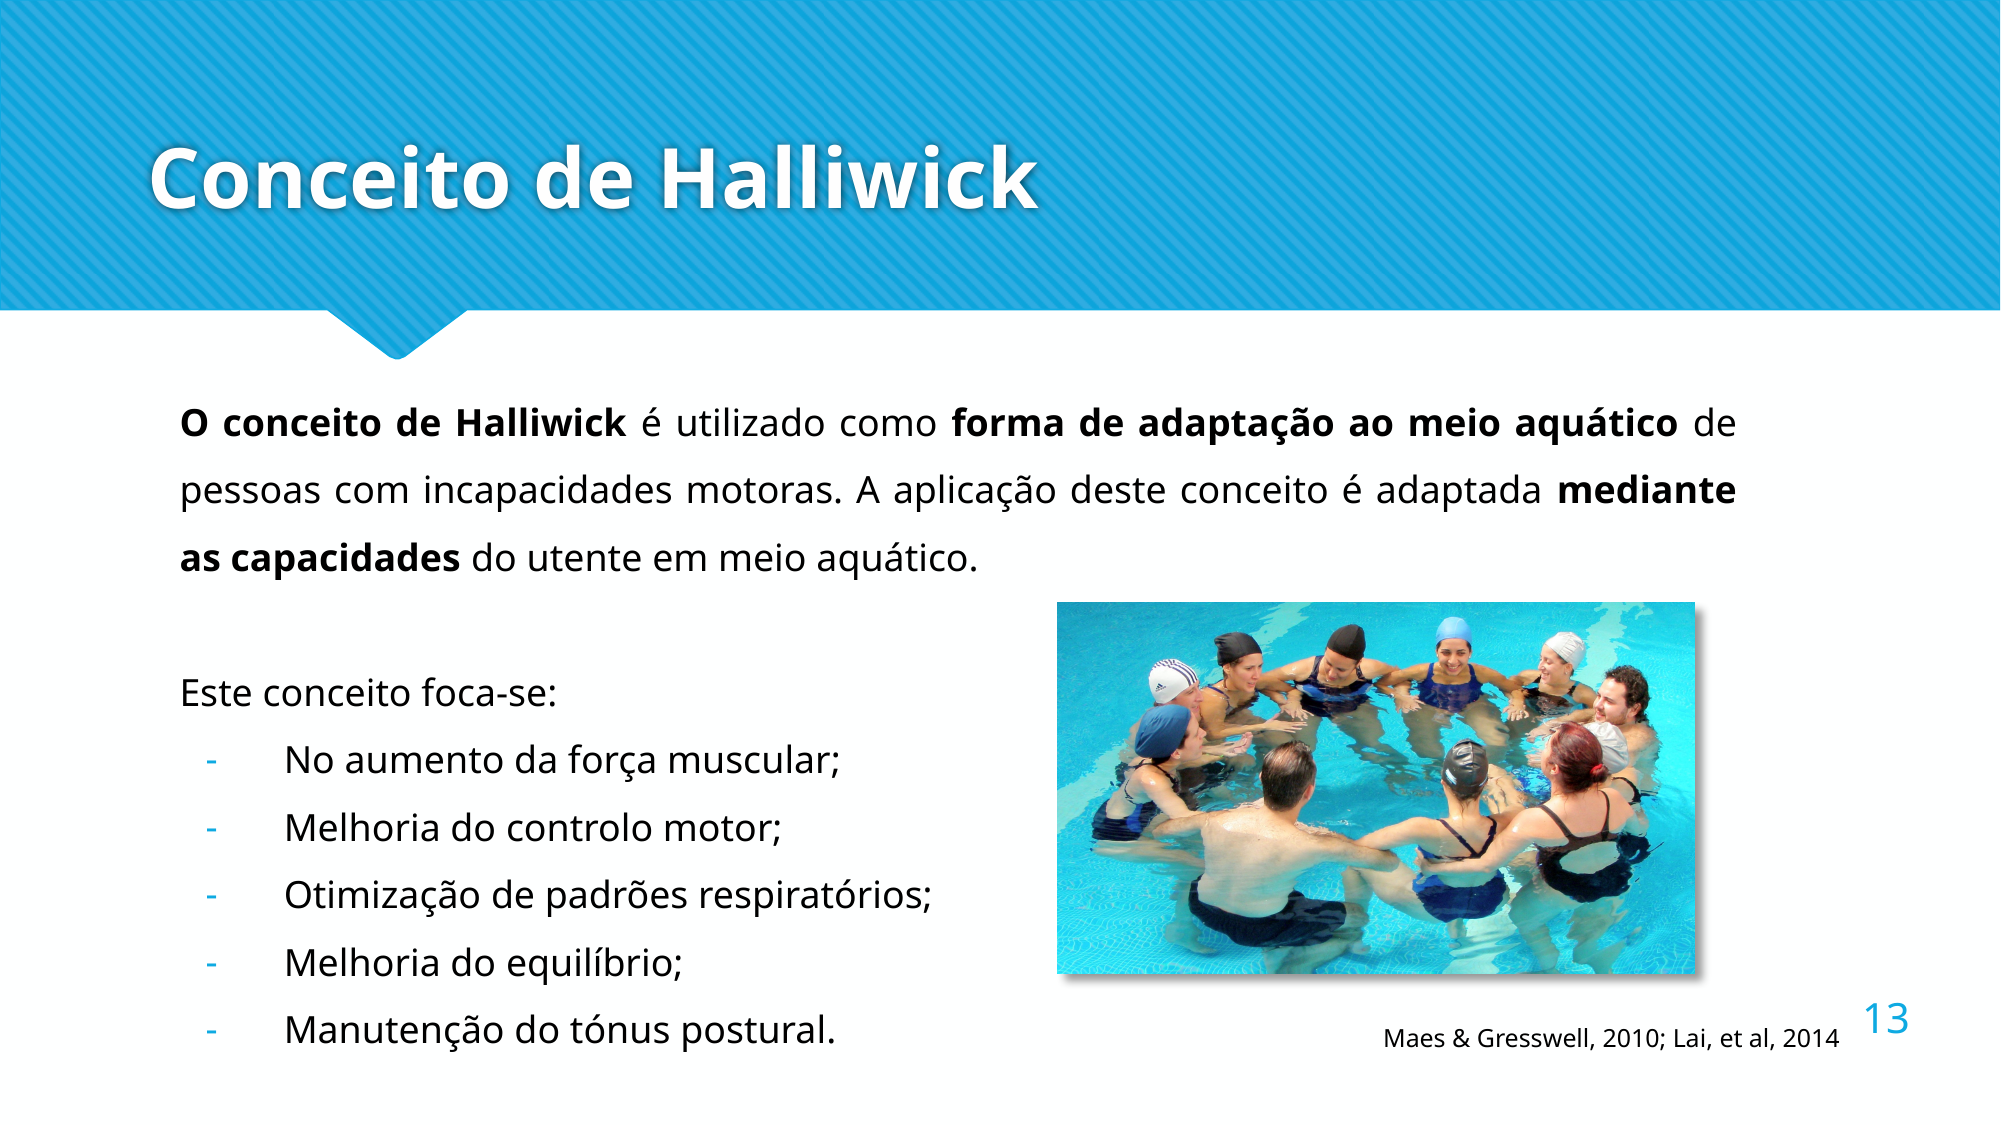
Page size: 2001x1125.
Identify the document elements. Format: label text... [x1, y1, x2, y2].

picture [1056, 602, 1695, 974]
text_box Maes & Gresswell, 2010; Lai, et al, 2014 [1368, 1015, 1865, 1061]
slide_number 12 [1752, 970, 1926, 1051]
title Conceito de Halliwick [132, 73, 1868, 233]
text_box O conceito de Halliwick é utilizado como forma de adaptação ao meio aquático de pessoas com incapacidades motoras. A aplicação deste conceito é adaptada mediante as capacidades do utente em meio aquático. Este conceito foca-se: No aumento da força muscular; Melhoria do controlo motor; Otimização de padrões respiratórios; Melhoria do equilíbrio; Manutenção do tónus postural. [164, 368, 1752, 1096]
